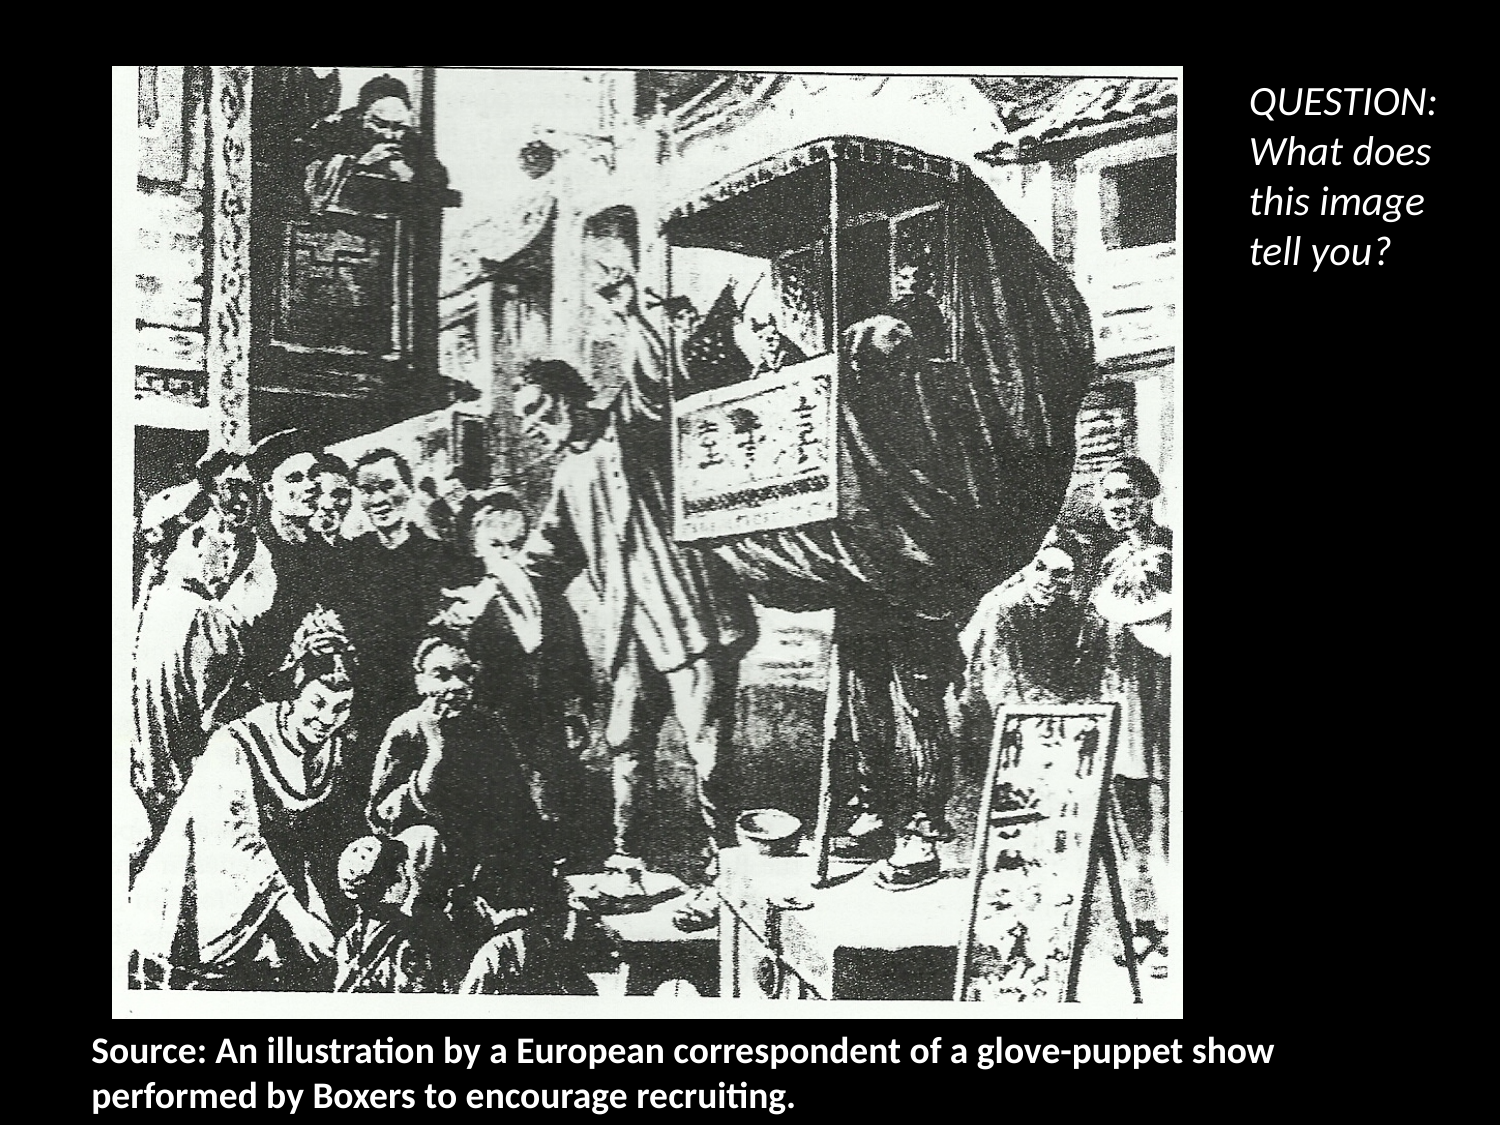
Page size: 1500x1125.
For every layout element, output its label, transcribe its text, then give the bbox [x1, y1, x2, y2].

text_box QUESTION: What does this image tell you? [1234, 66, 1483, 282]
text_box Source: An illustration by a European correspondent of a glove-puppet show performed by Boxers to encourage recruiting. [76, 1018, 1329, 1124]
picture [111, 66, 1183, 1019]
